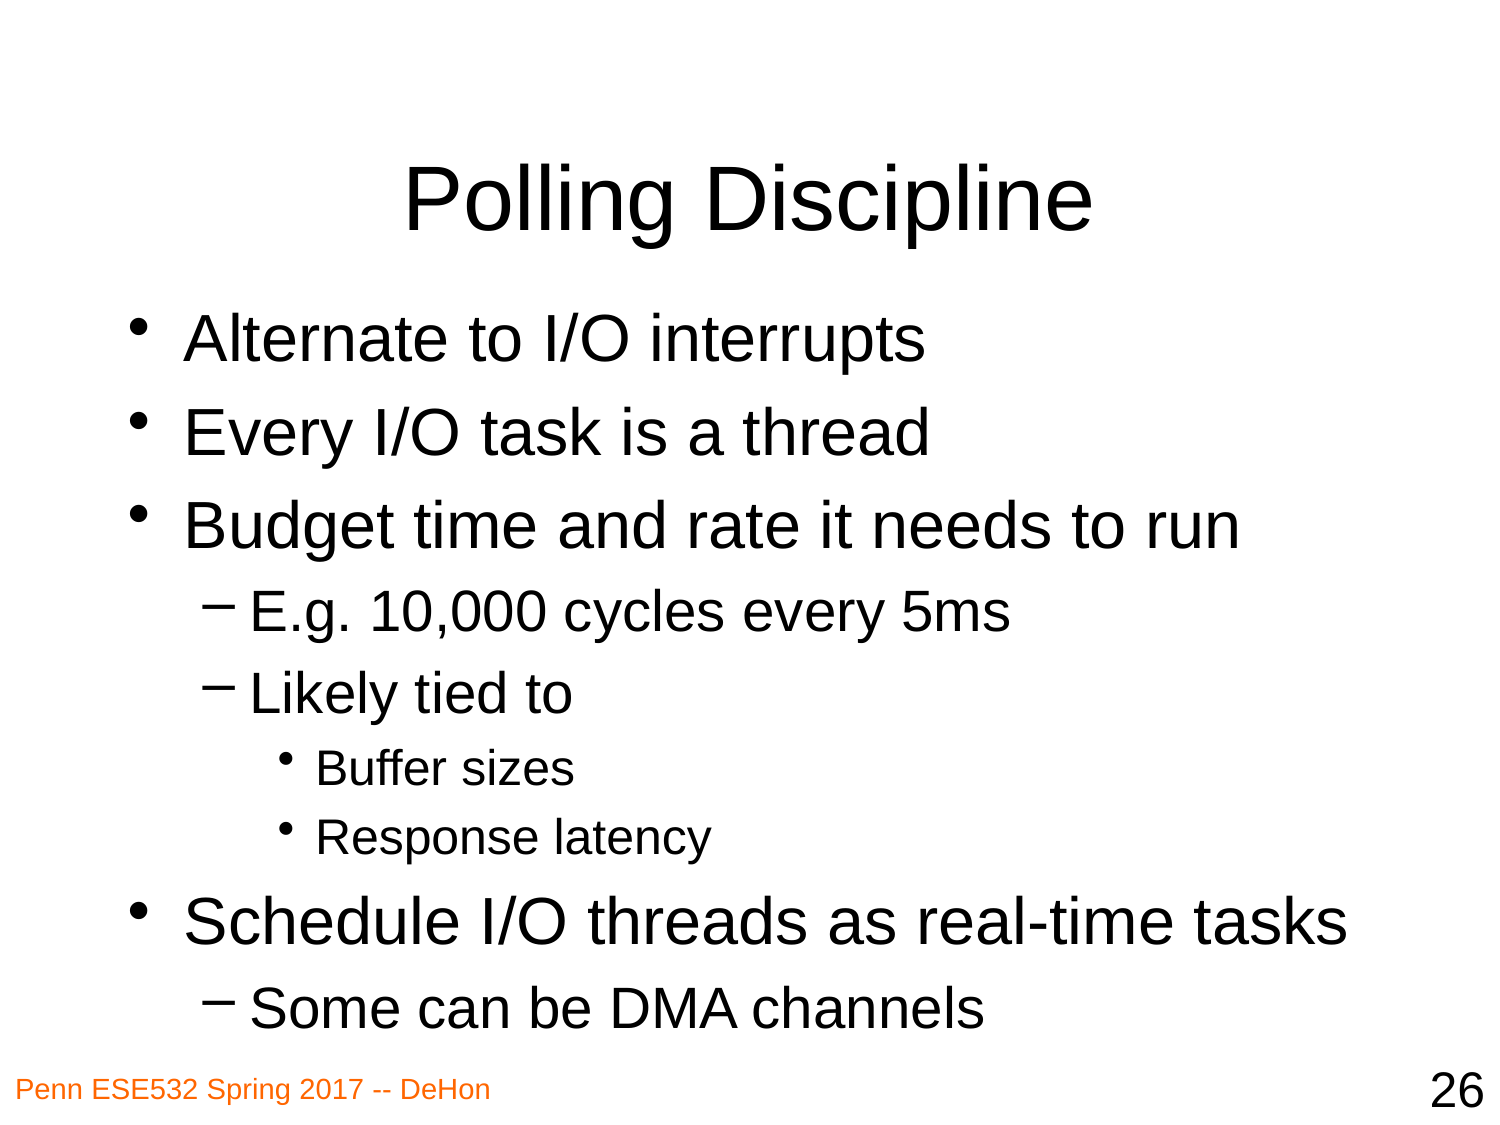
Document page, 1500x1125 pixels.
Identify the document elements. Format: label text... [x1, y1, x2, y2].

list Alternate to I/O interrupts Every I/O task is a thread Budget time and rate it needs to run E.g. 10,000 cycles every 5ms Likely tied to Buffer sizes Response latency Schedule I/O threads as real-time tasks Some can be DMA channels [112, 287, 1388, 963]
slide_number Penn ESE532 Spring 2017 -- DeHon [0, 1062, 576, 1125]
slide_number 26 [1187, 1049, 1500, 1125]
title Polling Discipline [112, 99, 1388, 287]
